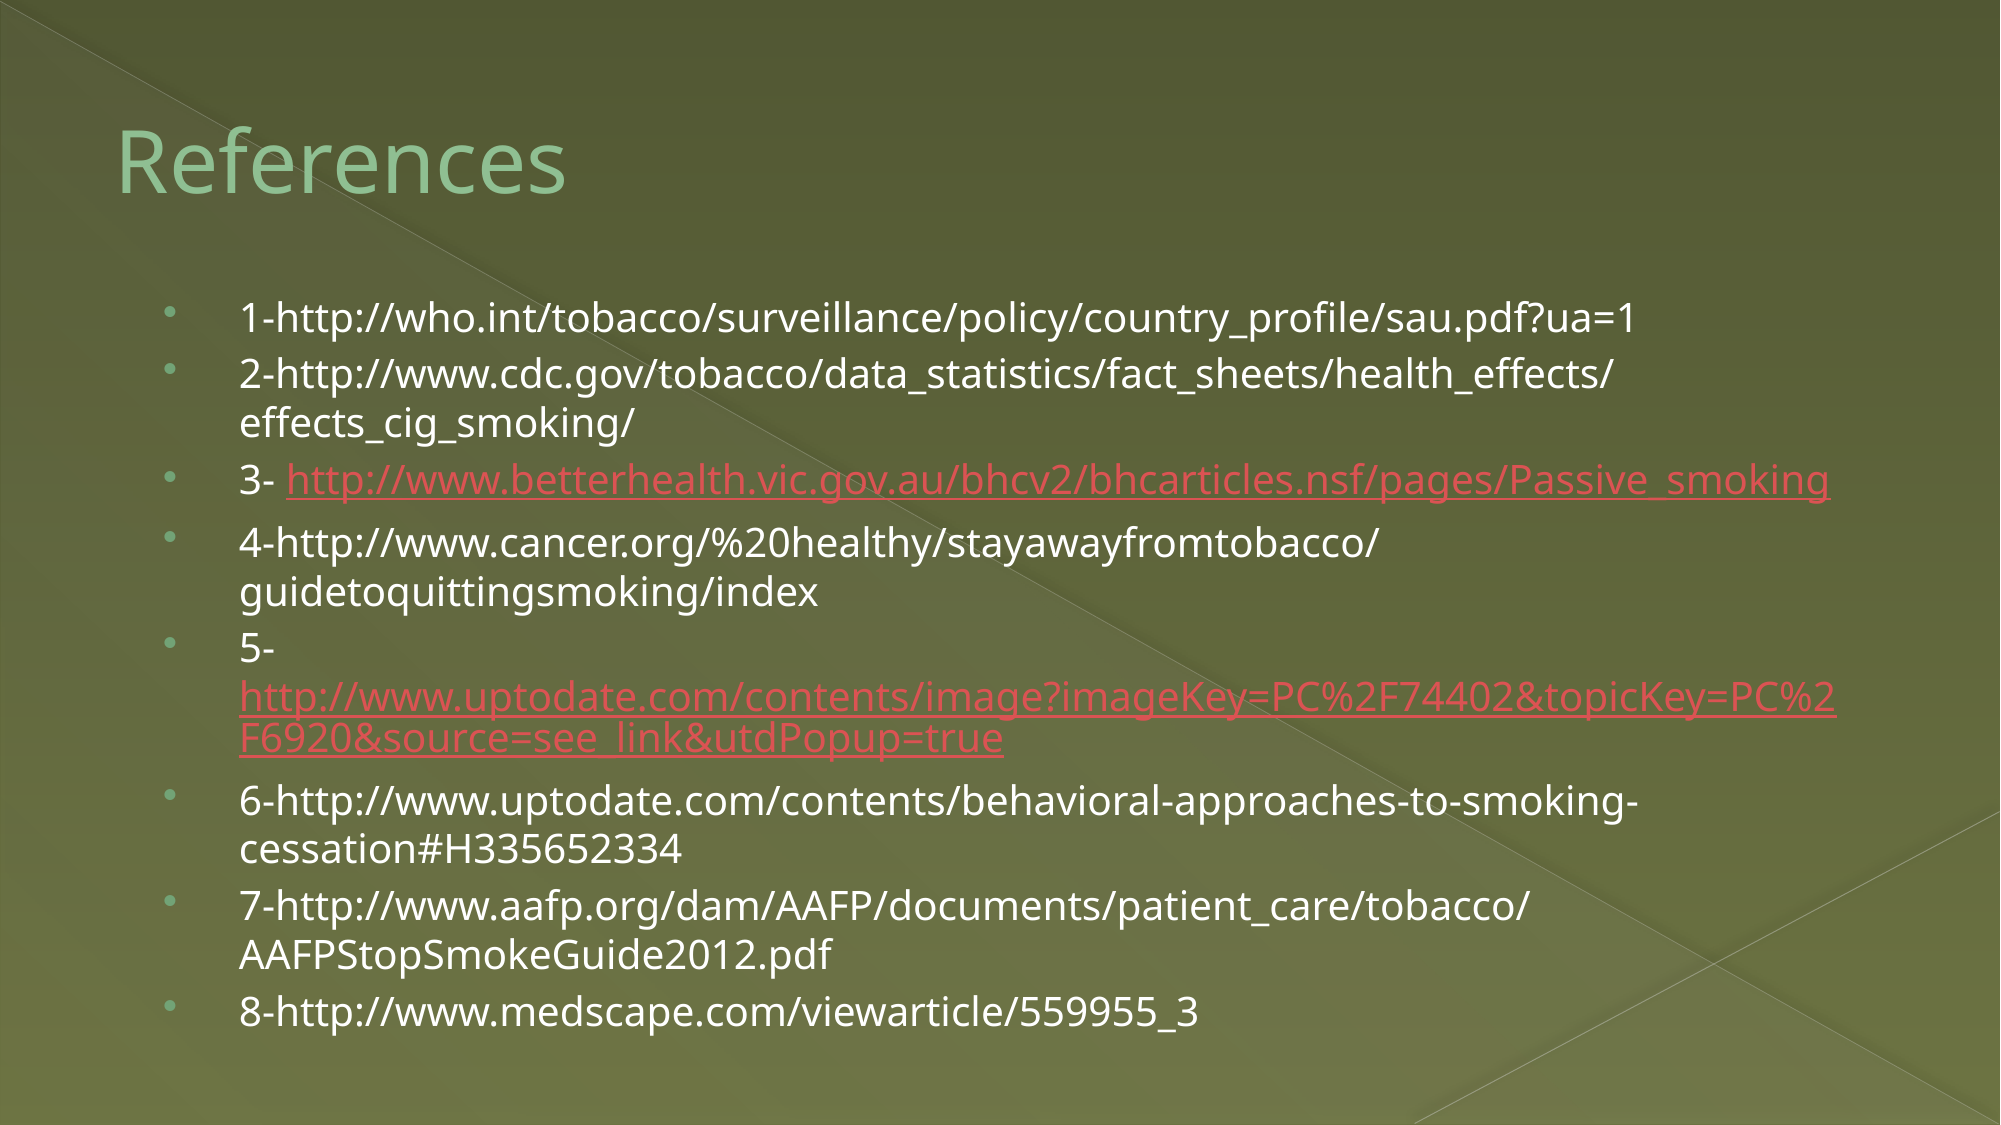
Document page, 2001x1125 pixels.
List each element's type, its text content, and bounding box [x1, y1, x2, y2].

title References [99, 43, 1900, 274]
list 1-http://who.int/tobacco/surveillance/policy/country_profile/sau.pdf?ua=1 2-http://www.cdc.gov/tobacco/data_statistics/fact_sheets/health_effects/effects_cig_smoking/ 3- http://www.betterhealth.vic.gov.au/bhcv2/bhcarticles.nsf/pages/Passive_smoking 4-http://www.cancer.org/%20healthy/stayawayfromtobacco/guidetoquittingsmoking/index 5- http://www.uptodate.com/contents/image?imageKey=PC%2F74402&topicKey=PC%2F6920&source=see_link&utdPopup=true 6-http://www.uptodate.com/contents/behavioral-approaches-to-smoking-cessation#H335652334 7-http://www.aafp.org/dam/AAFP/documents/patient_care/tobacco/AAFPStopSmokeGuide2012.pdf 8-http://www.medscape.com/viewarticle/559955_3 [137, 284, 1863, 1028]
